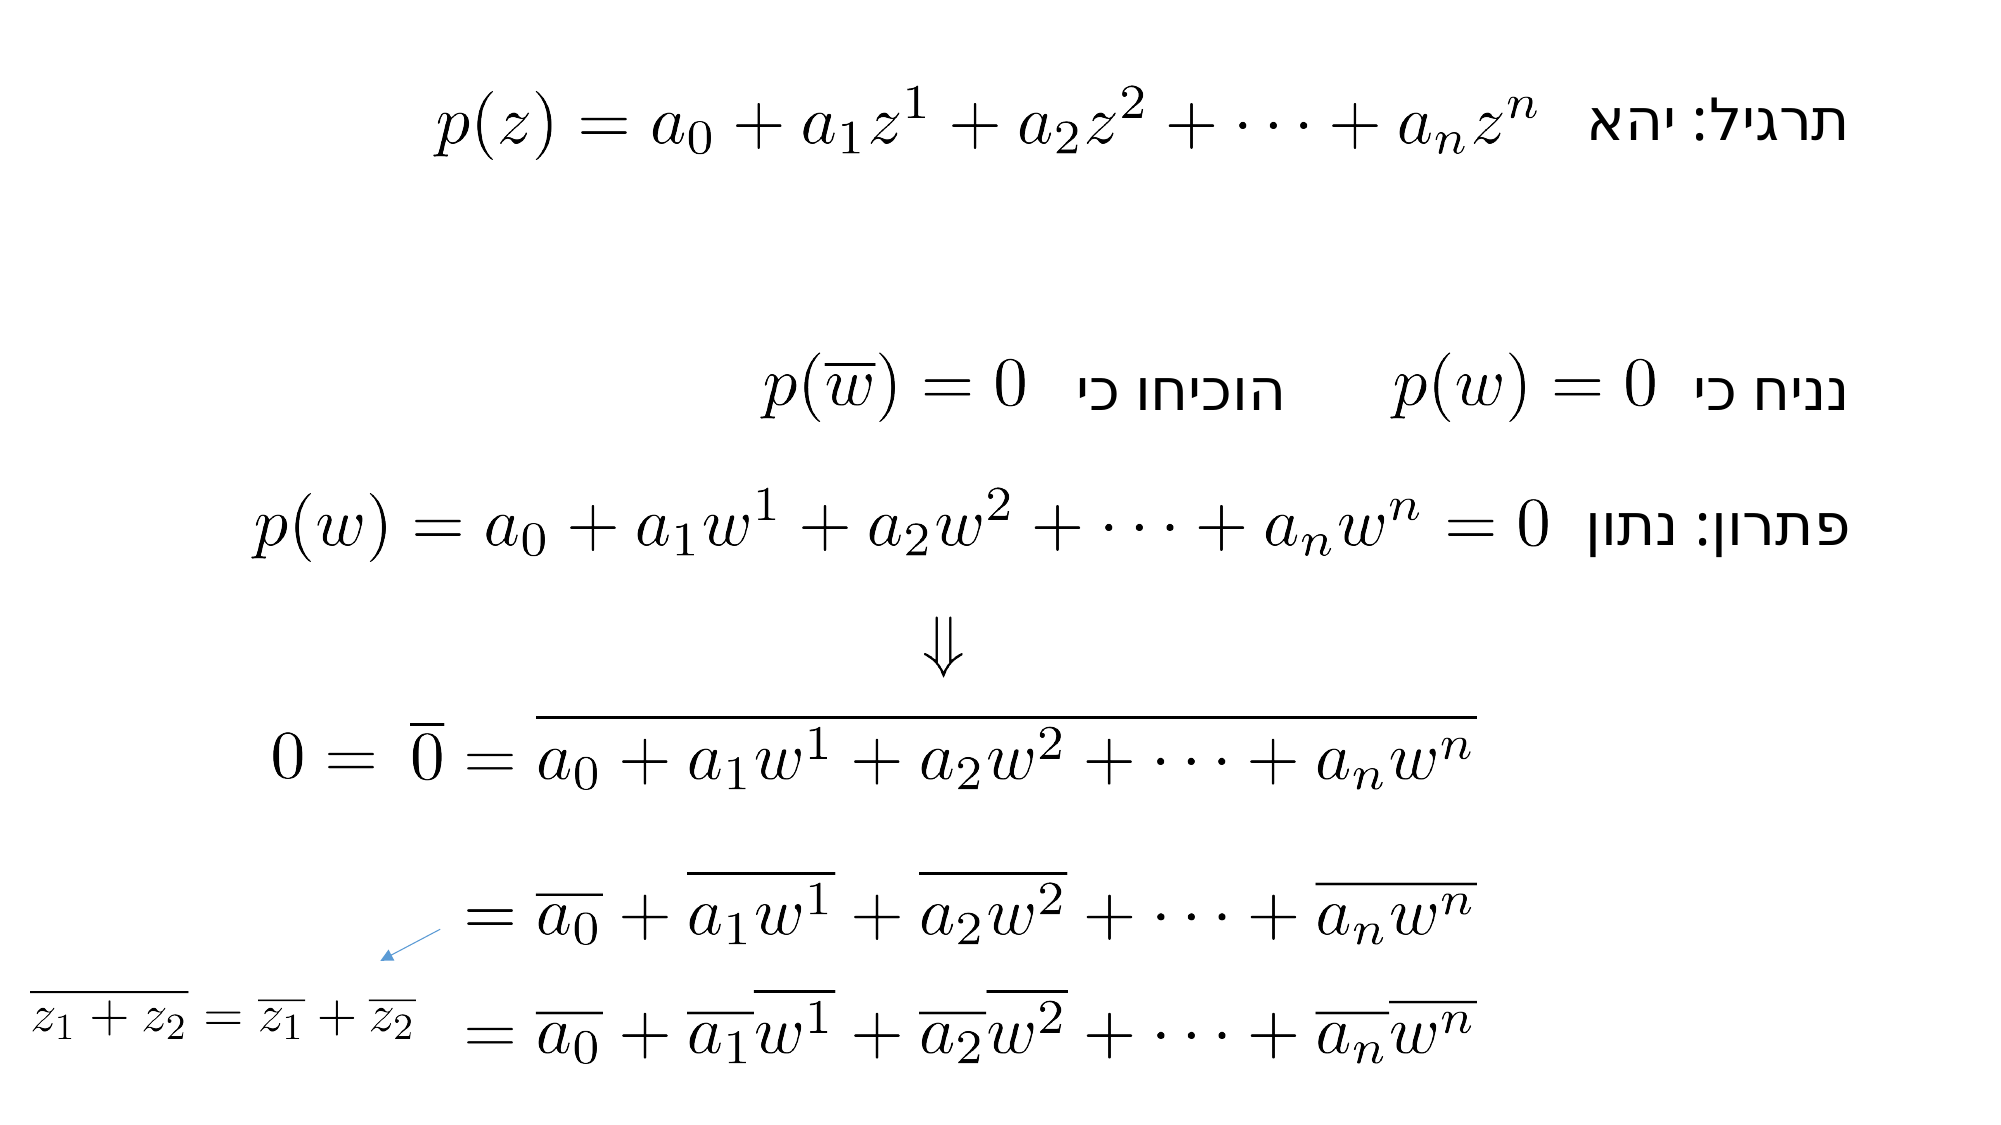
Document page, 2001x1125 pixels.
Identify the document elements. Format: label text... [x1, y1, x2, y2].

picture [273, 732, 374, 780]
picture [467, 871, 1477, 945]
picture [410, 716, 1477, 790]
picture [1390, 352, 1655, 422]
text_box פתרון: נתון [1498, 487, 1866, 588]
picture [433, 85, 1537, 160]
picture [30, 991, 416, 1039]
picture [924, 616, 963, 678]
picture [760, 352, 1025, 422]
picture [467, 990, 1477, 1064]
text_box נניח כי [1654, 352, 1866, 453]
text_box הוכיחו כי [1005, 352, 1302, 453]
picture [251, 487, 1548, 562]
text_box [380, 929, 441, 961]
list תרגיל: יהא [140, 82, 1866, 183]
